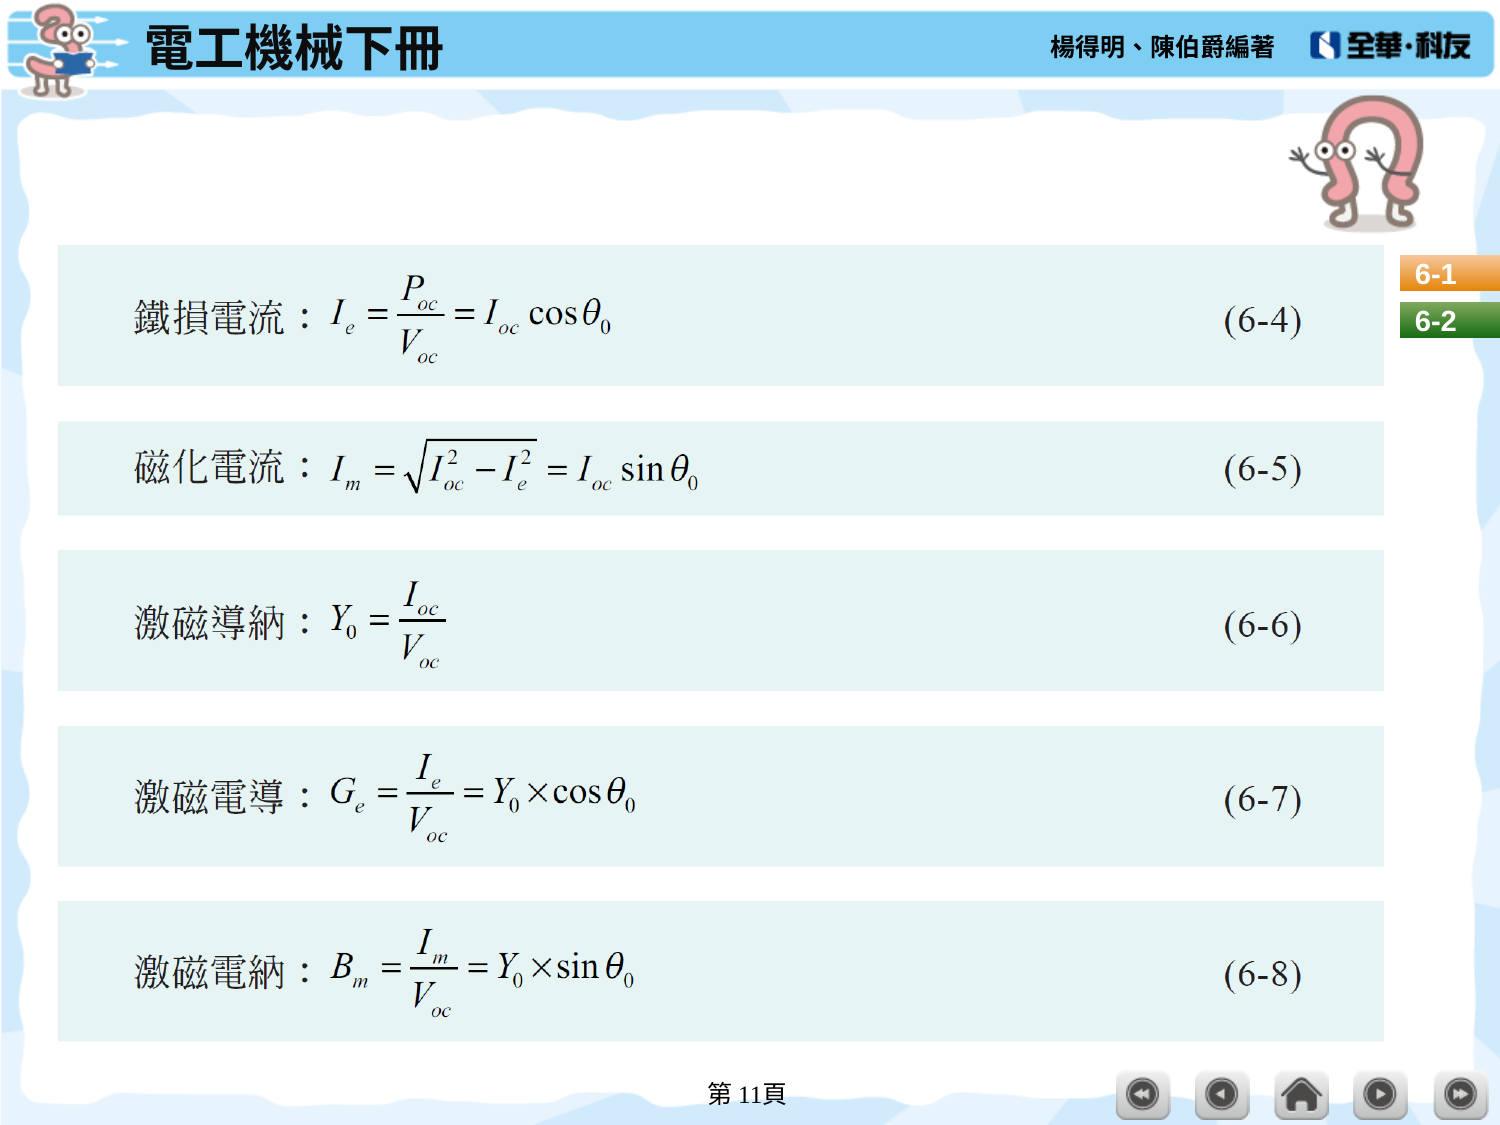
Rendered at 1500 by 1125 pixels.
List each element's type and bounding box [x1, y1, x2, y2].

picture [0, 0, 1500, 1125]
list [52, 243, 1388, 1048]
